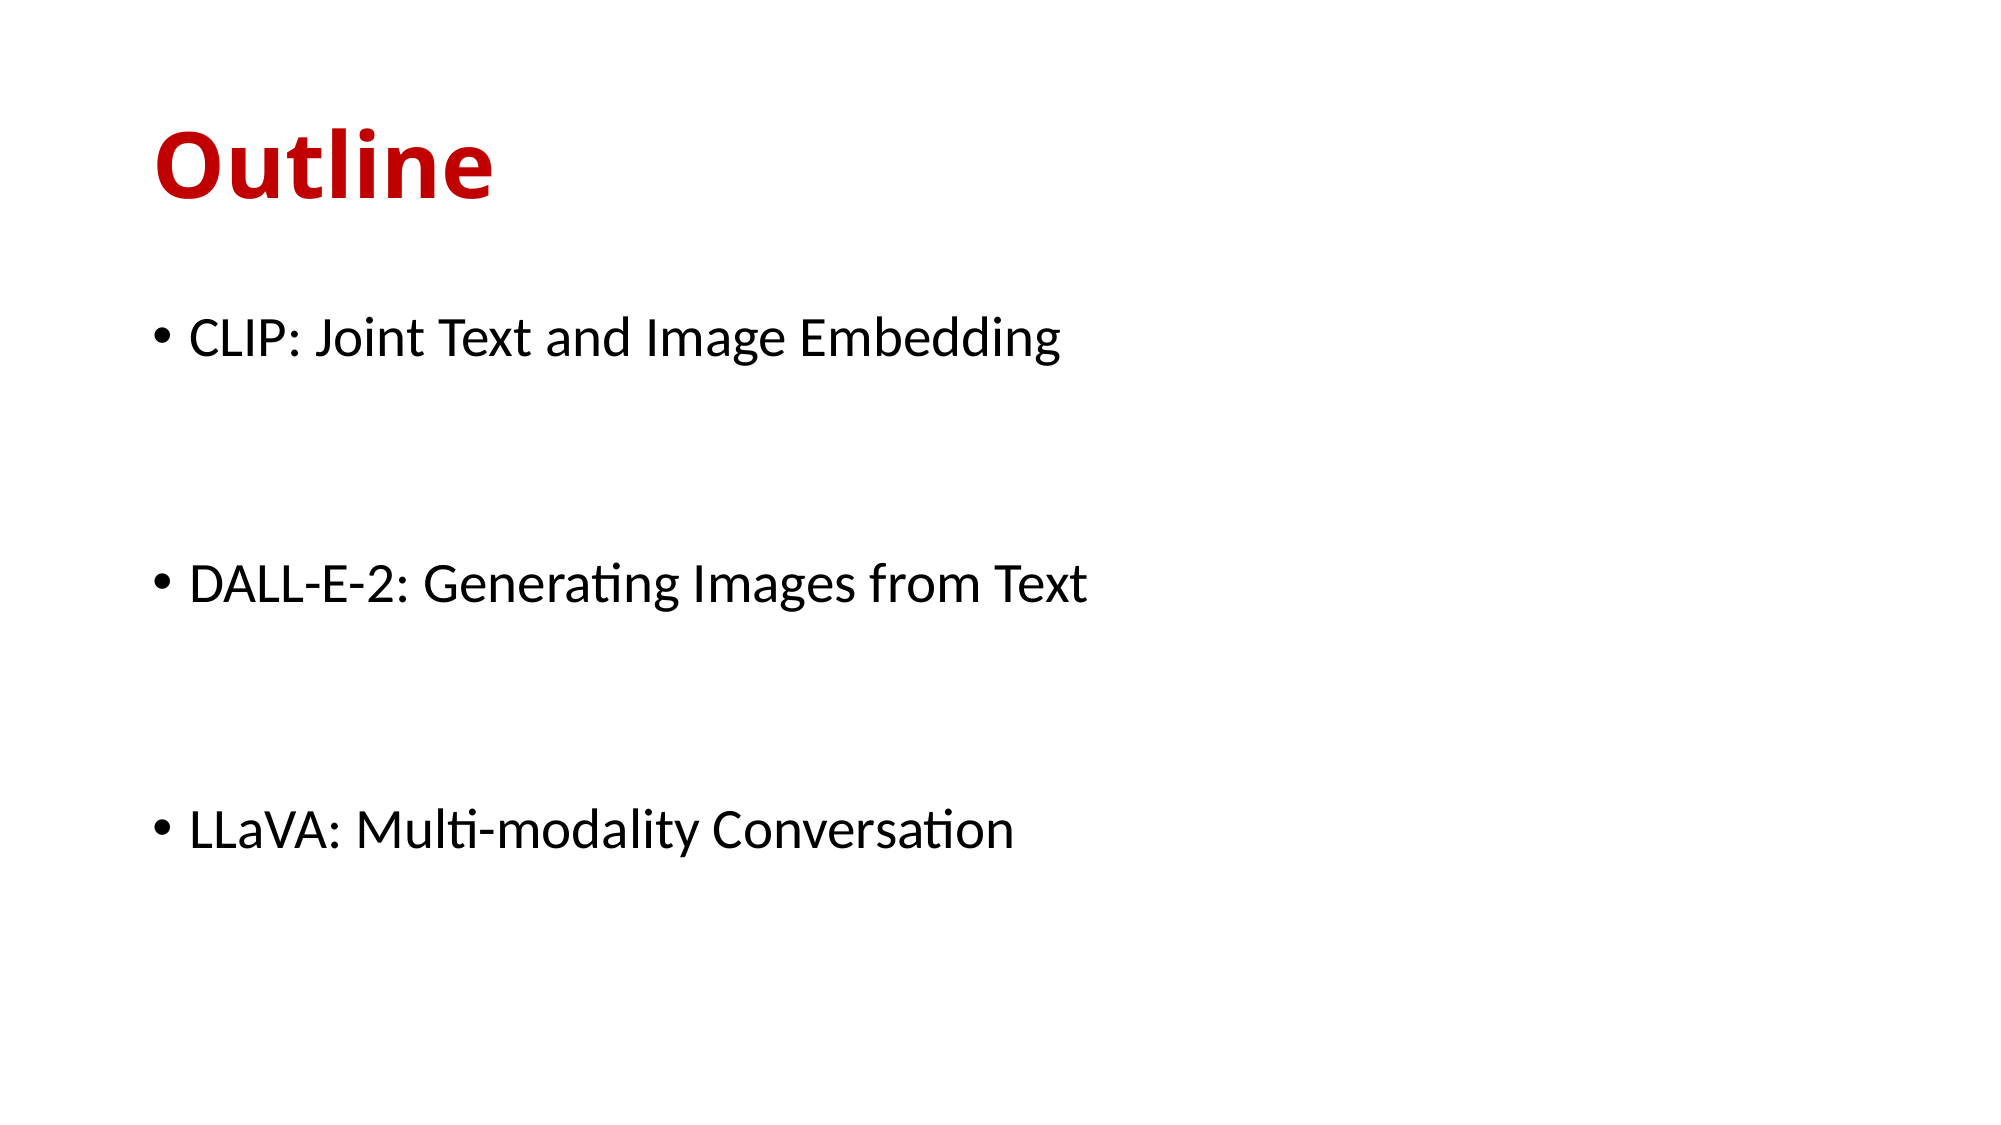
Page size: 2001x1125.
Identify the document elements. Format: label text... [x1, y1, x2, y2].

title Outline [137, 59, 1863, 278]
list CLIP: Joint Text and Image Embedding DALL-E-2: Generating Images from Text LLaVA: Multi-modality Conversation [137, 299, 1863, 1014]
